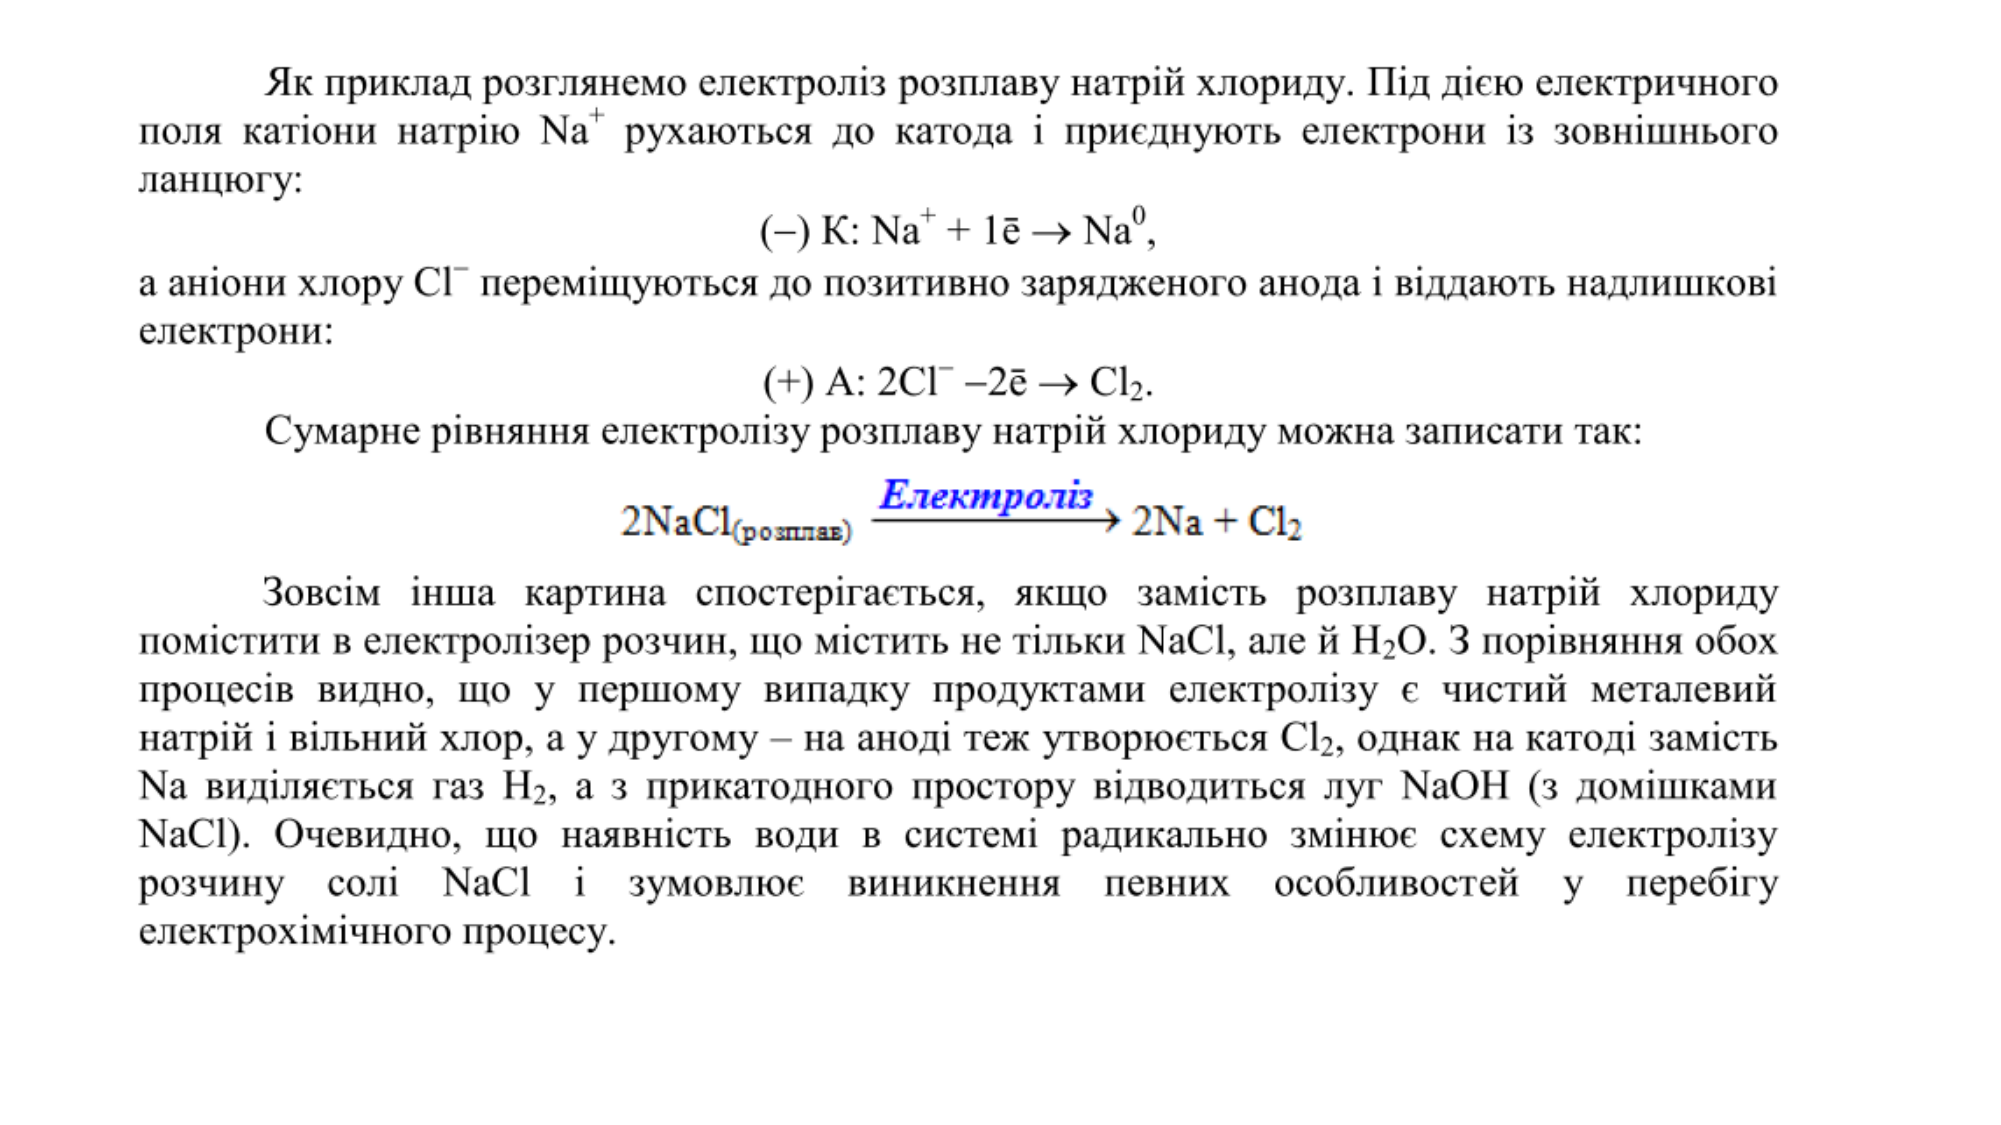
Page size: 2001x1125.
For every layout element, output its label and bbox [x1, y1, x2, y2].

picture [116, 57, 1784, 965]
